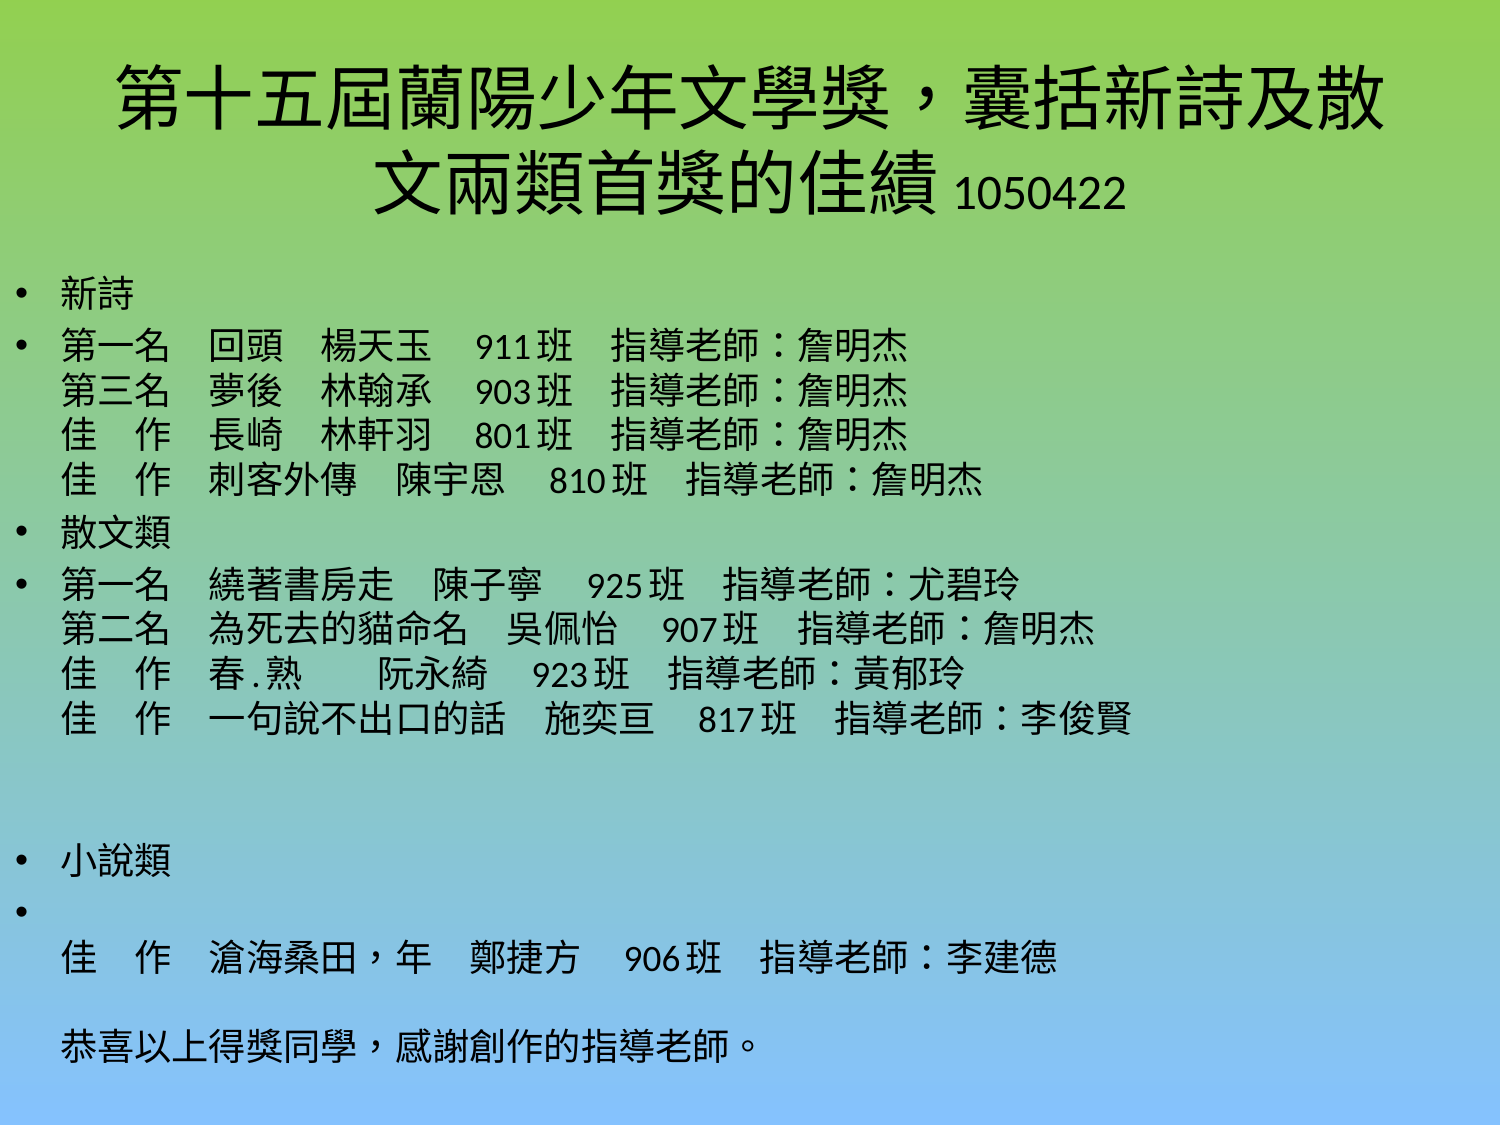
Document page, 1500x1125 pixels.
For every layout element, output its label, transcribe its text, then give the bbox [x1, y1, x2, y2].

title 第十五屆蘭陽少年文學獎，囊括新詩及散文兩類首獎的佳績1050422 [75, 45, 1425, 233]
list 新詩 第一名 回頭 楊天玉 911班 指導老師：詹明杰 第三名 夢後 林翰承 903班 指導老師：詹明杰 佳 作 長崎 林軒羽 801班 指導老師：詹明杰 佳 作 刺客外傳 陳宇恩 810班 指導老師：詹明杰 散文類 第一名 繞著書房走 陳子寧 925班 指導老師：尤碧玲 第二名 為死去的貓命名 吳佩怡 907班 指導老師：詹明杰 佳 作 春.熟 阮永綺 923班 指導老師：黃郁玲 佳 作 一句說不出口的話 施奕亘 817班 指導老師：李俊賢 小說類 佳 作 滄海桑田，年 鄭捷方 906班 指導老師：李建德 恭喜以上得獎同學，感謝創作的指導老師。 [0, 262, 1471, 1125]
